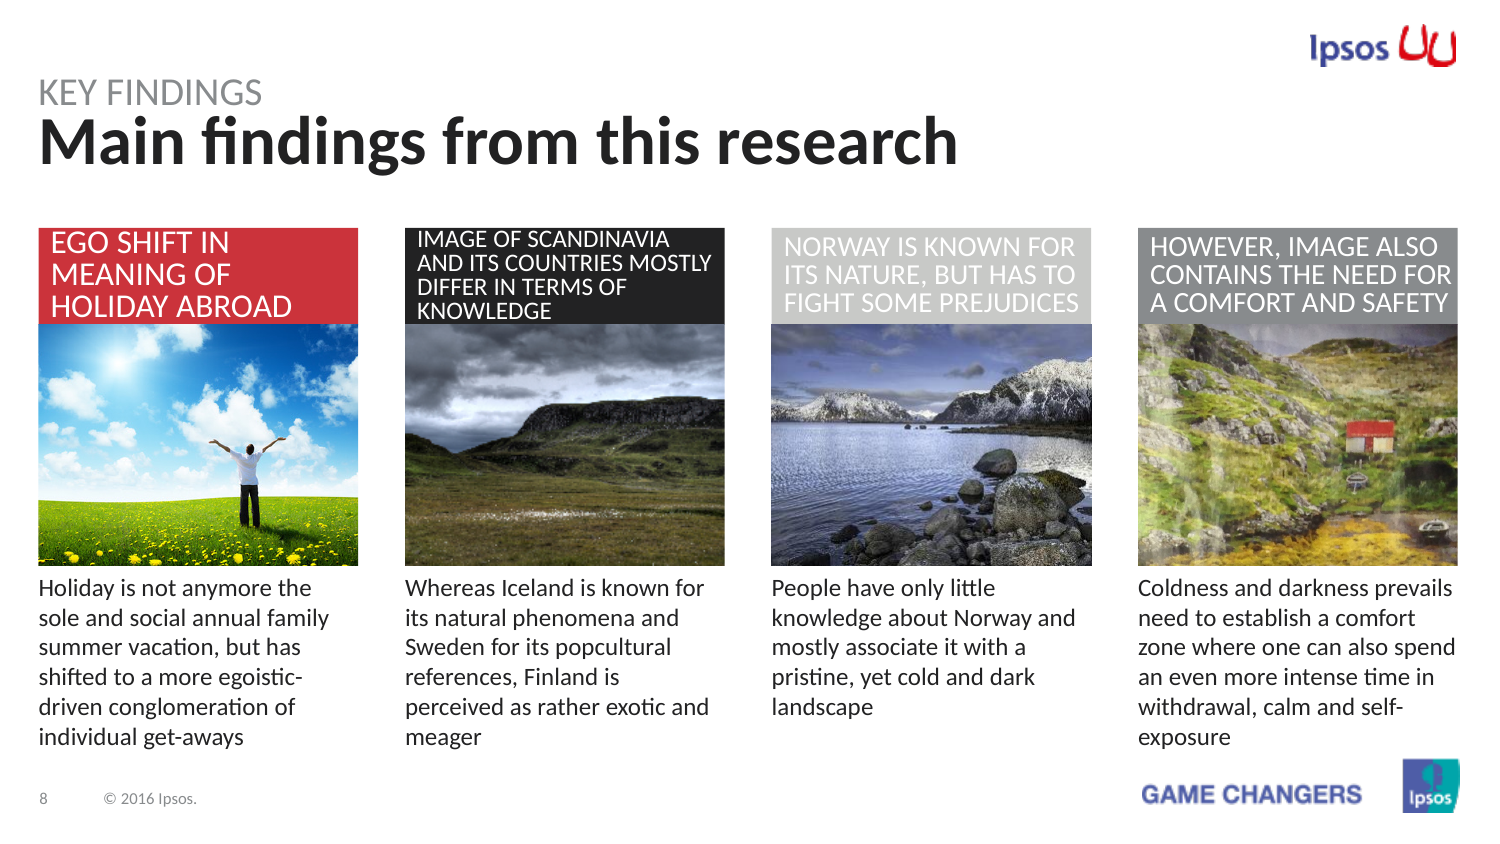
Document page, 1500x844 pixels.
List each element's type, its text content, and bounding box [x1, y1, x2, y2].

picture [1142, 766, 1370, 813]
list Coldness and darkness prevails need to establish a comfort zone where one can also spend an even more intense time in withdrawal, calm and self-exposure [1138, 573, 1458, 709]
list Ego shift in meaning of holiday abroad [38, 227, 359, 323]
picture [38, 324, 359, 566]
picture [1310, 24, 1456, 67]
picture [404, 324, 725, 566]
picture [1397, 758, 1460, 813]
title Main findings from this research [38, 105, 1142, 181]
list Norway is known for its nature, but has to fight Some prejudiceS [771, 227, 1092, 323]
list People have only little knowledge about Norway and mostly associate it with a pristine, yet cold and dark landscape [771, 572, 1092, 727]
list Key Findings [38, 40, 1124, 114]
list Whereas Iceland is known for its natural phenomena and Sweden for its popcultural references, Finland is perceived as rather exotic and meager [405, 573, 725, 709]
picture [1137, 324, 1458, 566]
list However, image also contains The Need for A comfort and safety [1138, 227, 1458, 323]
picture [771, 324, 1092, 566]
list Image of Scandinavia and its countries Mostly differ in terms of knowledge [405, 227, 725, 322]
list Holiday is not anymore the sole and social annual family summer vacation, but has shifted to a more egoistic-driven conglomeration of individual get-aways [38, 572, 359, 709]
